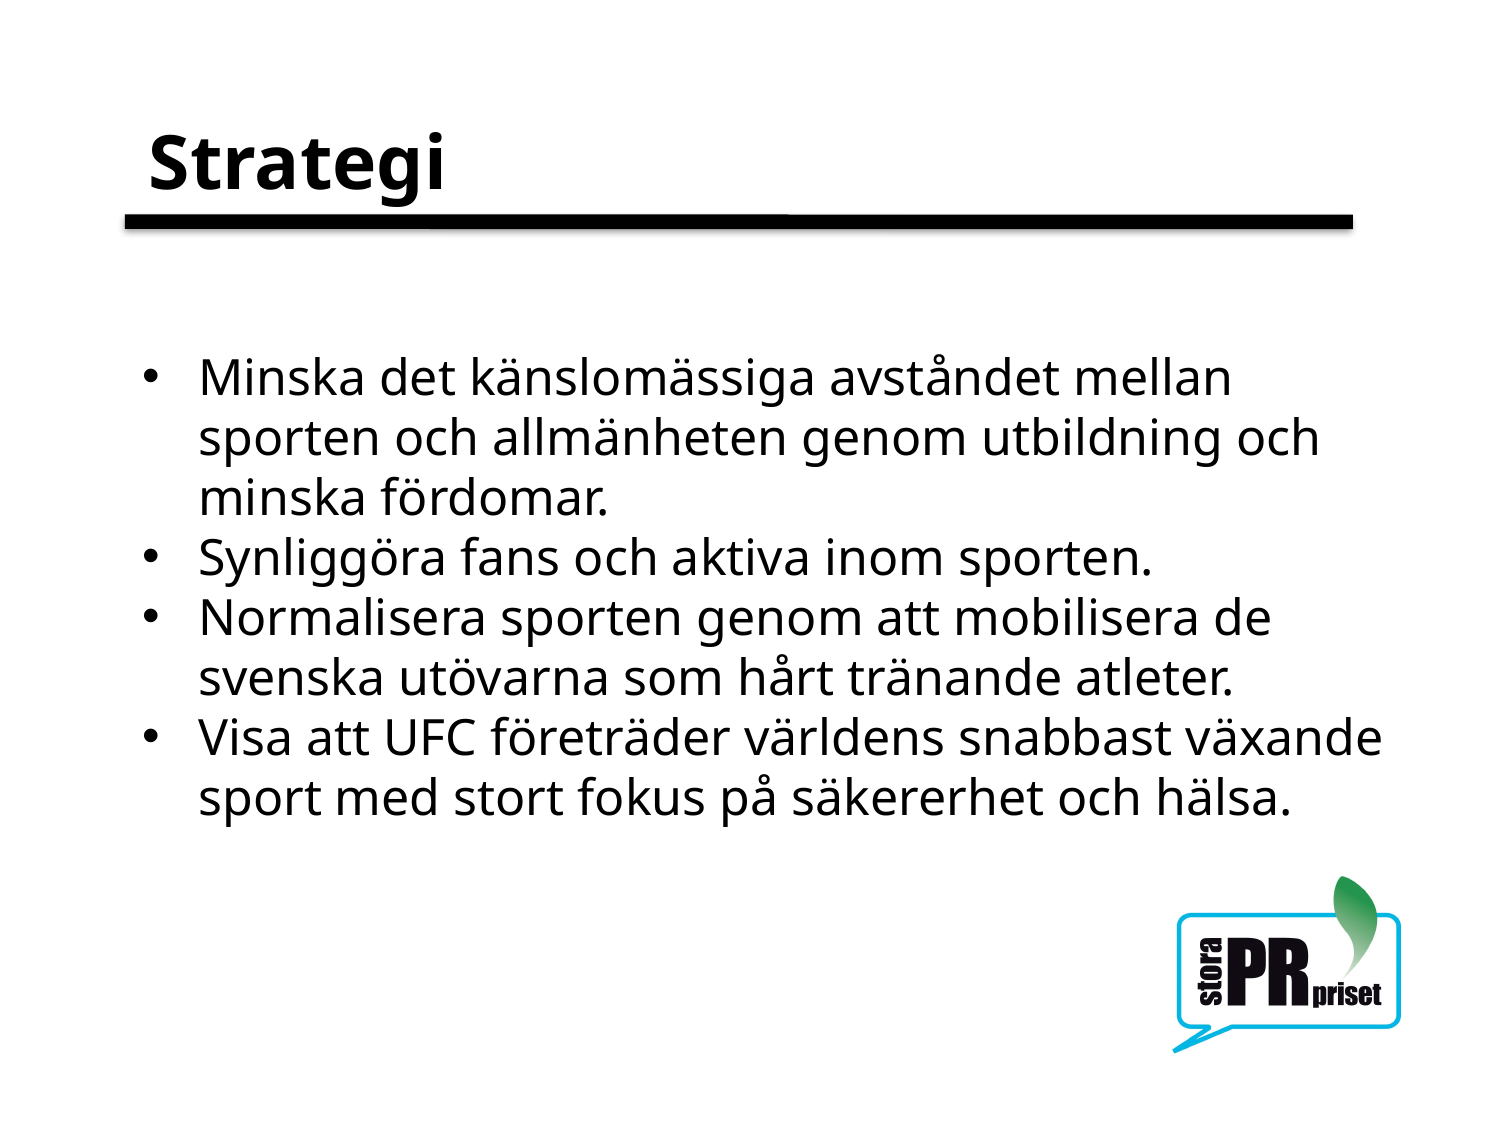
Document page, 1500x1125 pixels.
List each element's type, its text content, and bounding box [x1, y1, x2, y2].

text_box Strategi [134, 107, 941, 213]
text_box Minska det känslomässiga avståndet mellan sporten och allmänheten genom utbildning och minska fördomar. Synliggöra fans och aktiva inom sporten. Normalisera sporten genom att mobilisera de svenska utövarna som hårt tränande atleter. Visa att UFC företräder världens snabbast växande sport med stort fokus på säkererhet och hälsa. [127, 338, 1406, 893]
picture [1166, 872, 1406, 1058]
